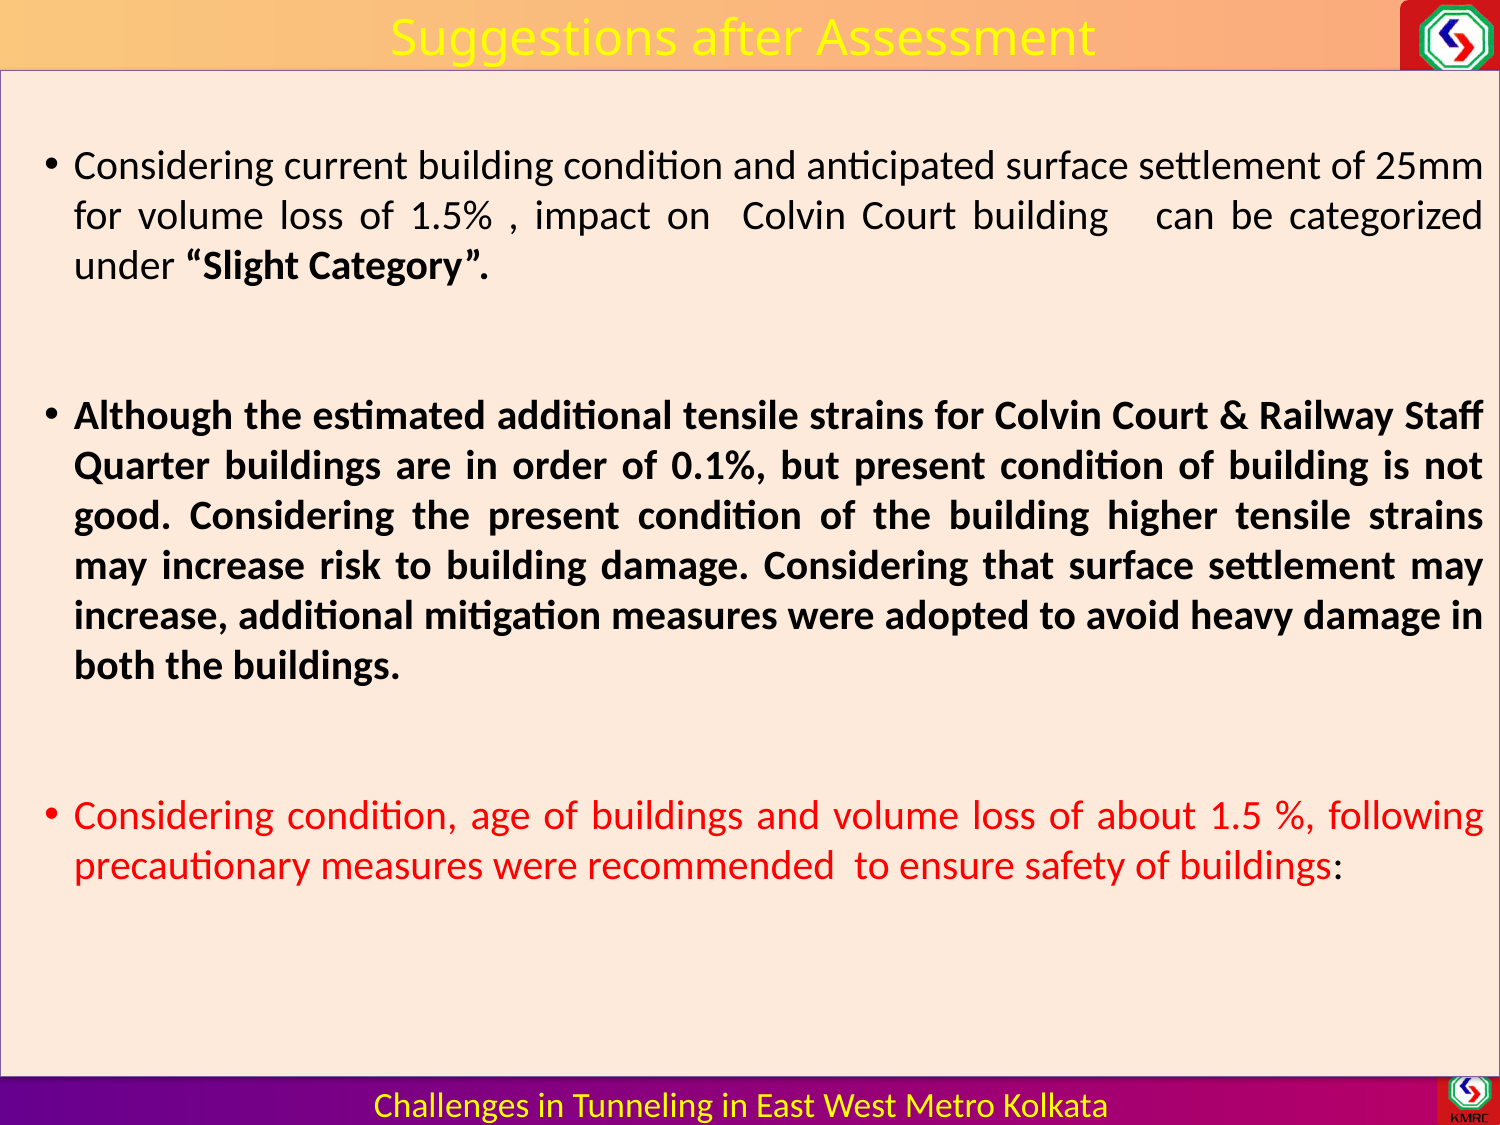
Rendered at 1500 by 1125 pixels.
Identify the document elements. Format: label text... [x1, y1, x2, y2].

text_box Challenges in Tunneling in East West Metro Kolkata [0, 1083, 1432, 1125]
text_box Suggestions after Assessment [0, 0, 1397, 69]
text_box Considering current building condition and anticipated surface settlement of 25mm for volume loss of 1.5% , impact on Colvin Court building can be categorized under “Slight Category”. Although the estimated additional tensile strains for Colvin Court & Railway Staff Quarter buildings are in order of 0.1%, but present condition of building is not good. Considering the present condition of the building higher tensile strains may increase risk to building damage. Considering that surface settlement may increase, additional mitigation measures were adopted to avoid heavy damage in both the buildings. Considering condition, age of buildings and volume loss of about 1.5 %, following precautionary measures were recommended to ensure safety of buildings: [0, 70, 1500, 1077]
picture [1399, 0, 1500, 103]
picture [1437, 1066, 1500, 1125]
